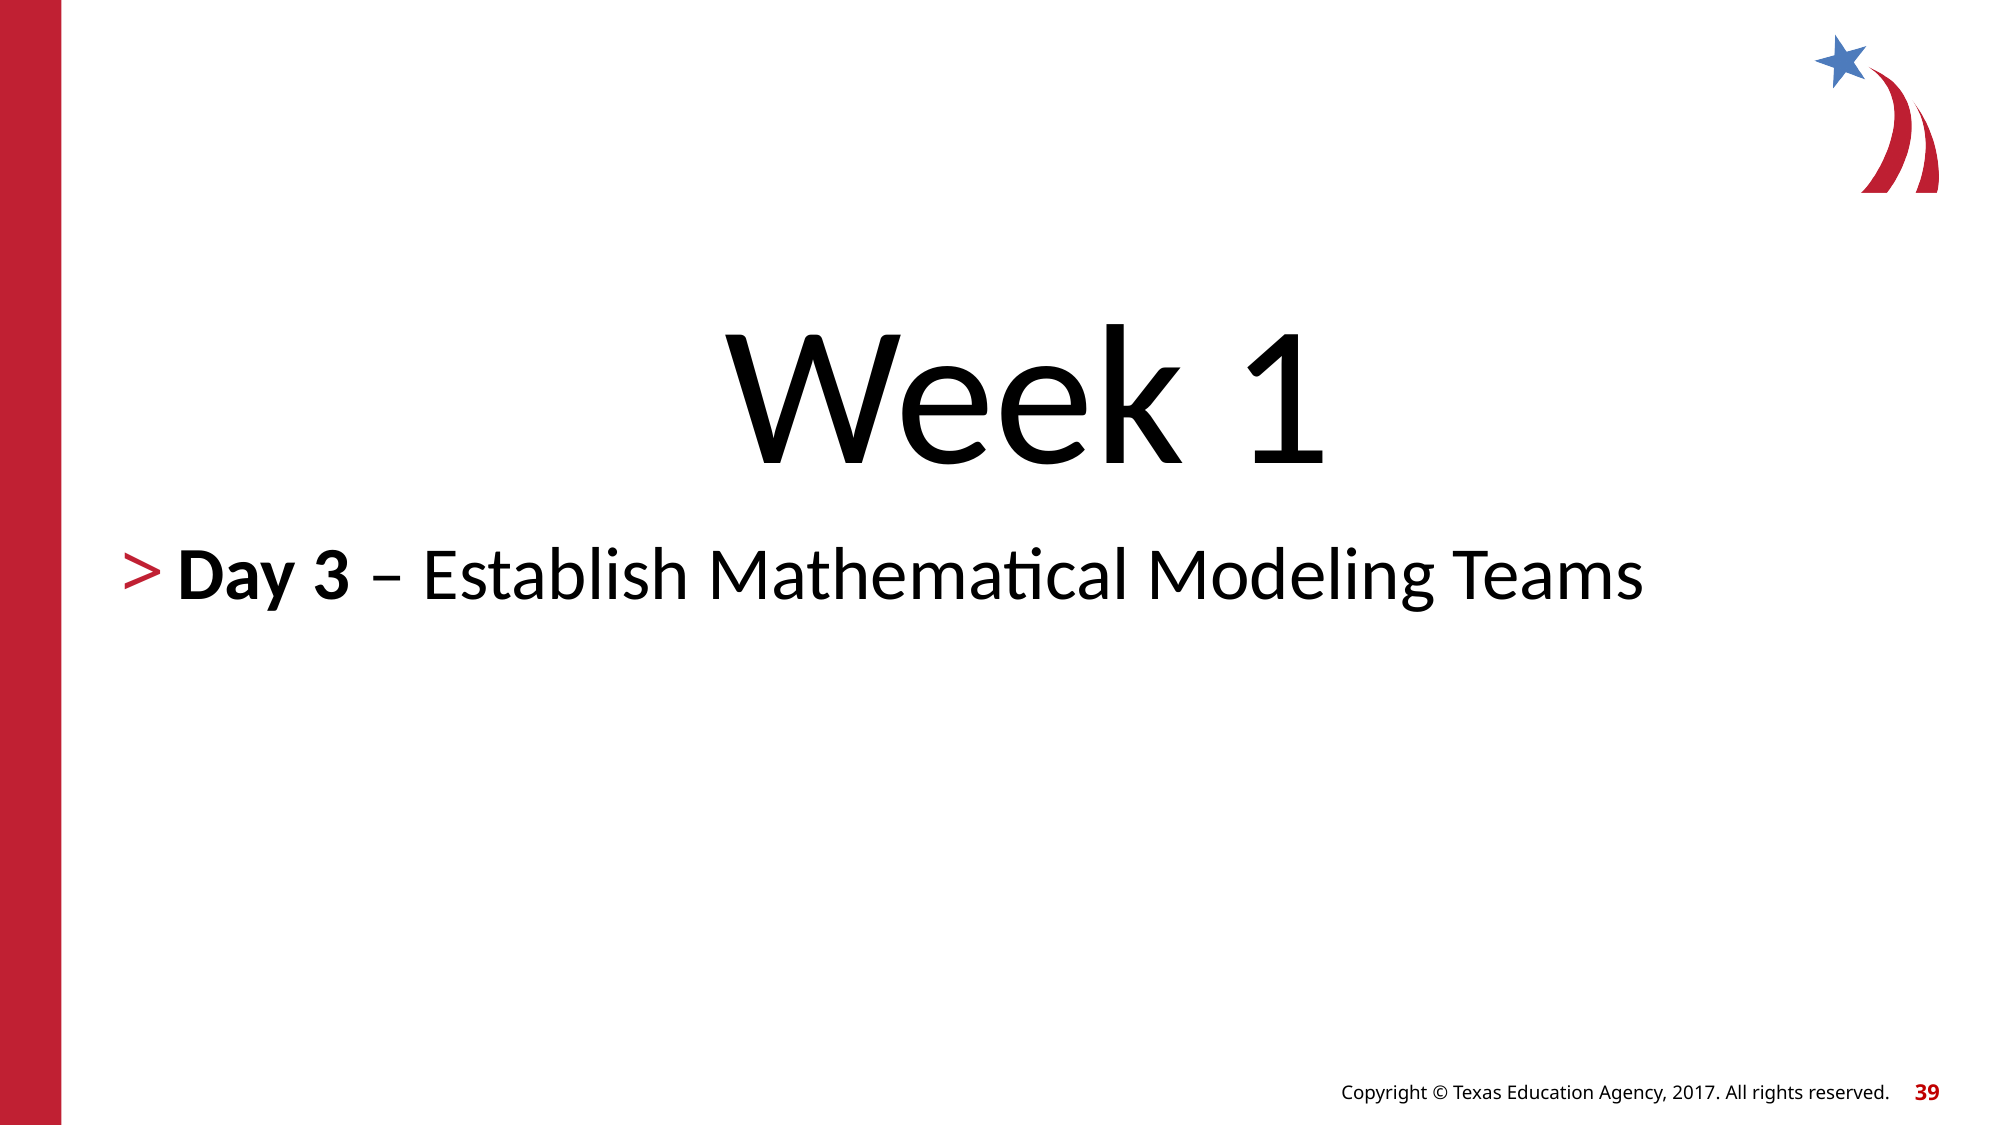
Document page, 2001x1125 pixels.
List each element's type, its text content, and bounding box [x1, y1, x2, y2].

picture [1814, 34, 1939, 193]
list Week 1 Day 3 – Establish Mathematical Modeling Teams [121, 263, 1936, 1010]
